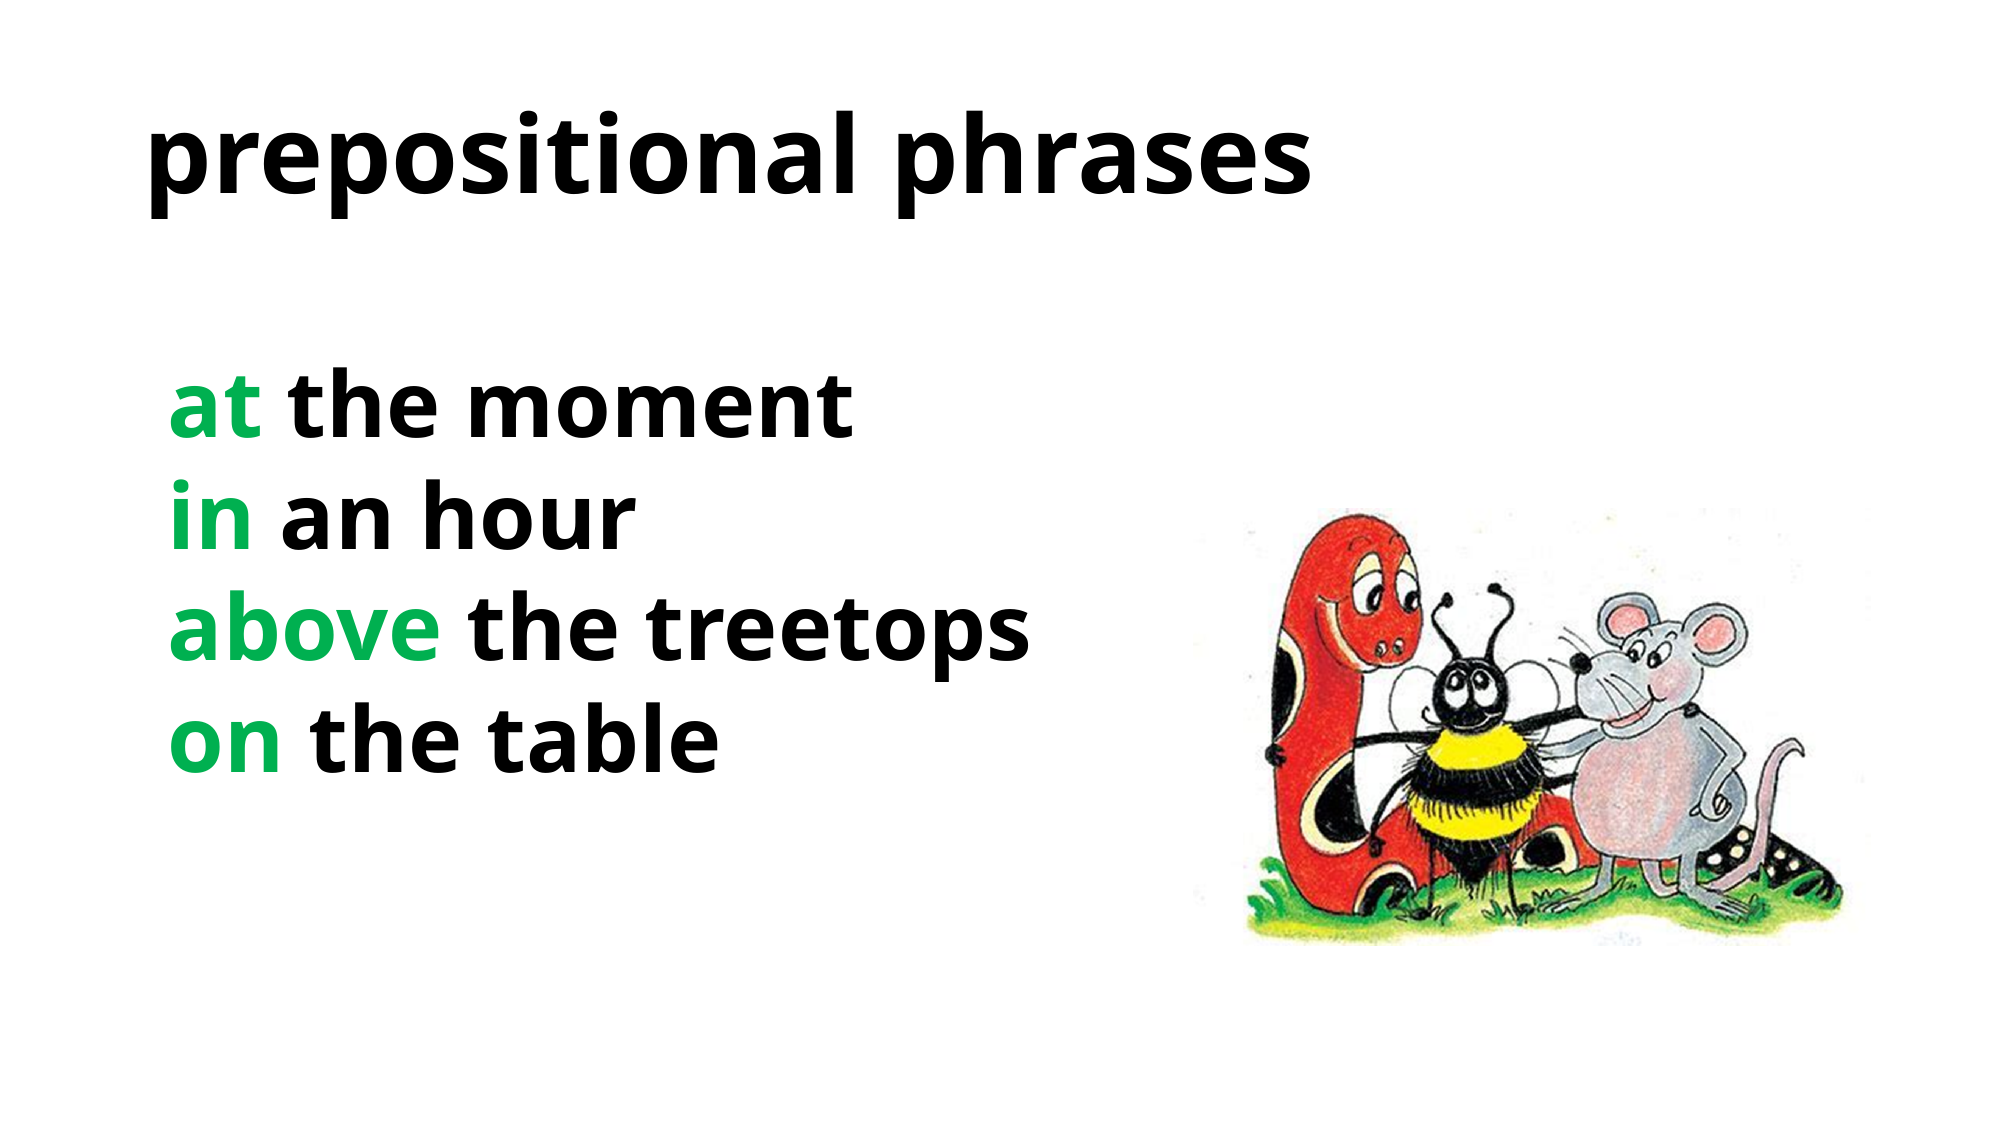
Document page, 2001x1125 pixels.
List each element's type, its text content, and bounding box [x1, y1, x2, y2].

picture [1193, 508, 1871, 946]
text_box prepositional phrases at the moment in an hour above the treetops on the table [129, 92, 1961, 911]
